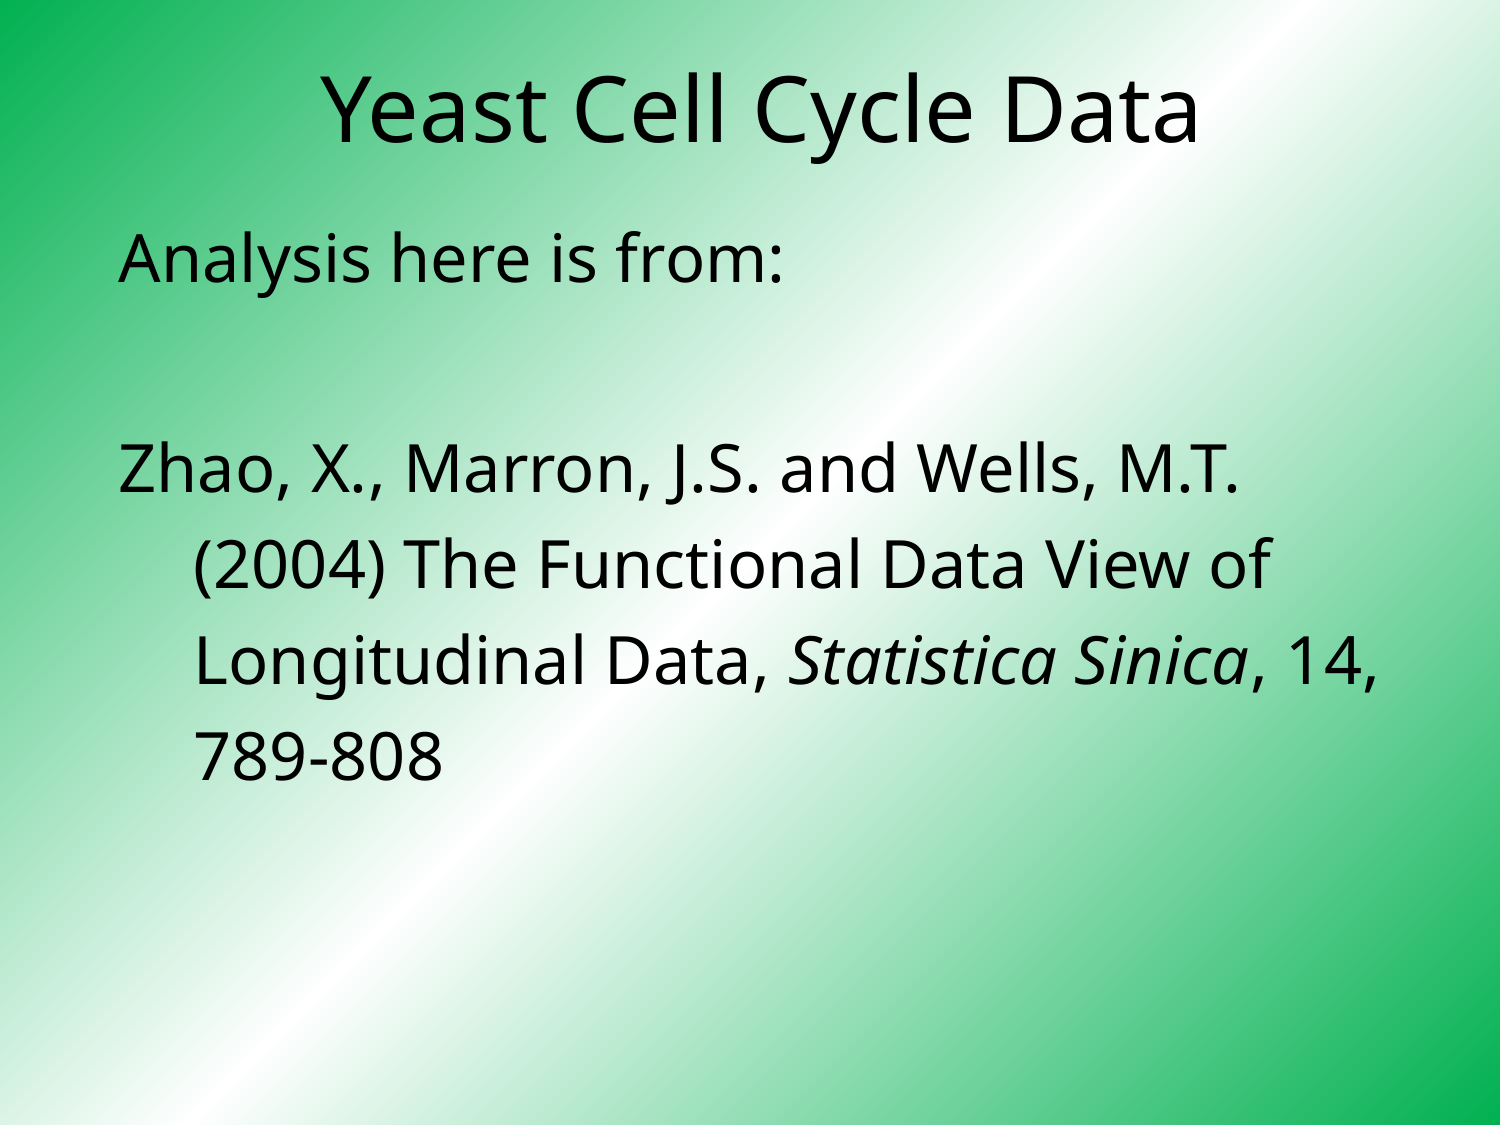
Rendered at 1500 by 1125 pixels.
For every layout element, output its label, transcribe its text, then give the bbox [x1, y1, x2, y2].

title Yeast Cell Cycle Data [125, 37, 1400, 175]
list Analysis here is from: Zhao, X., Marron, J.S. and Wells, M.T. (2004) The Functional Data View of Longitudinal Data, Statistica Sinica, 14, 789-808 [103, 200, 1432, 1088]
